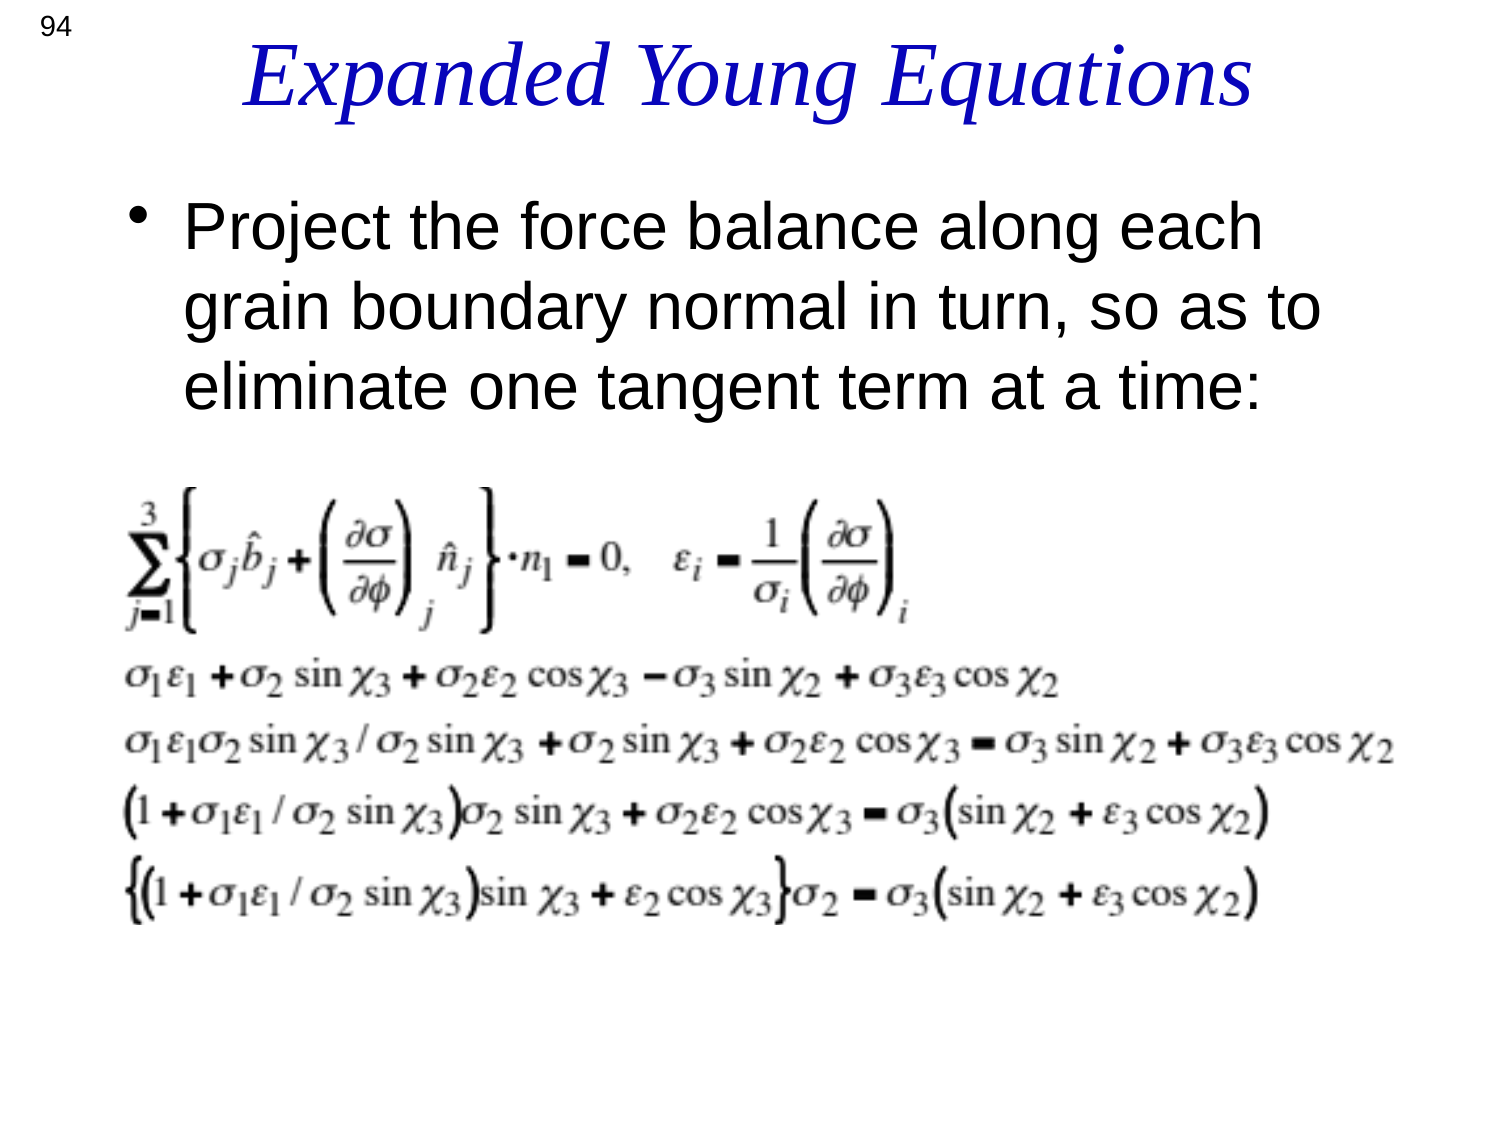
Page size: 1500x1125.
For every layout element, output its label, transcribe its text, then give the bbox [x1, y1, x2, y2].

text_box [121, 487, 1397, 926]
slide_number 94 [0, 0, 88, 51]
list Project the force balance along each grain boundary normal in turn, so as to eliminate one tangent term at a time: [112, 174, 1388, 851]
title Expanded Young Equations [112, 0, 1388, 138]
